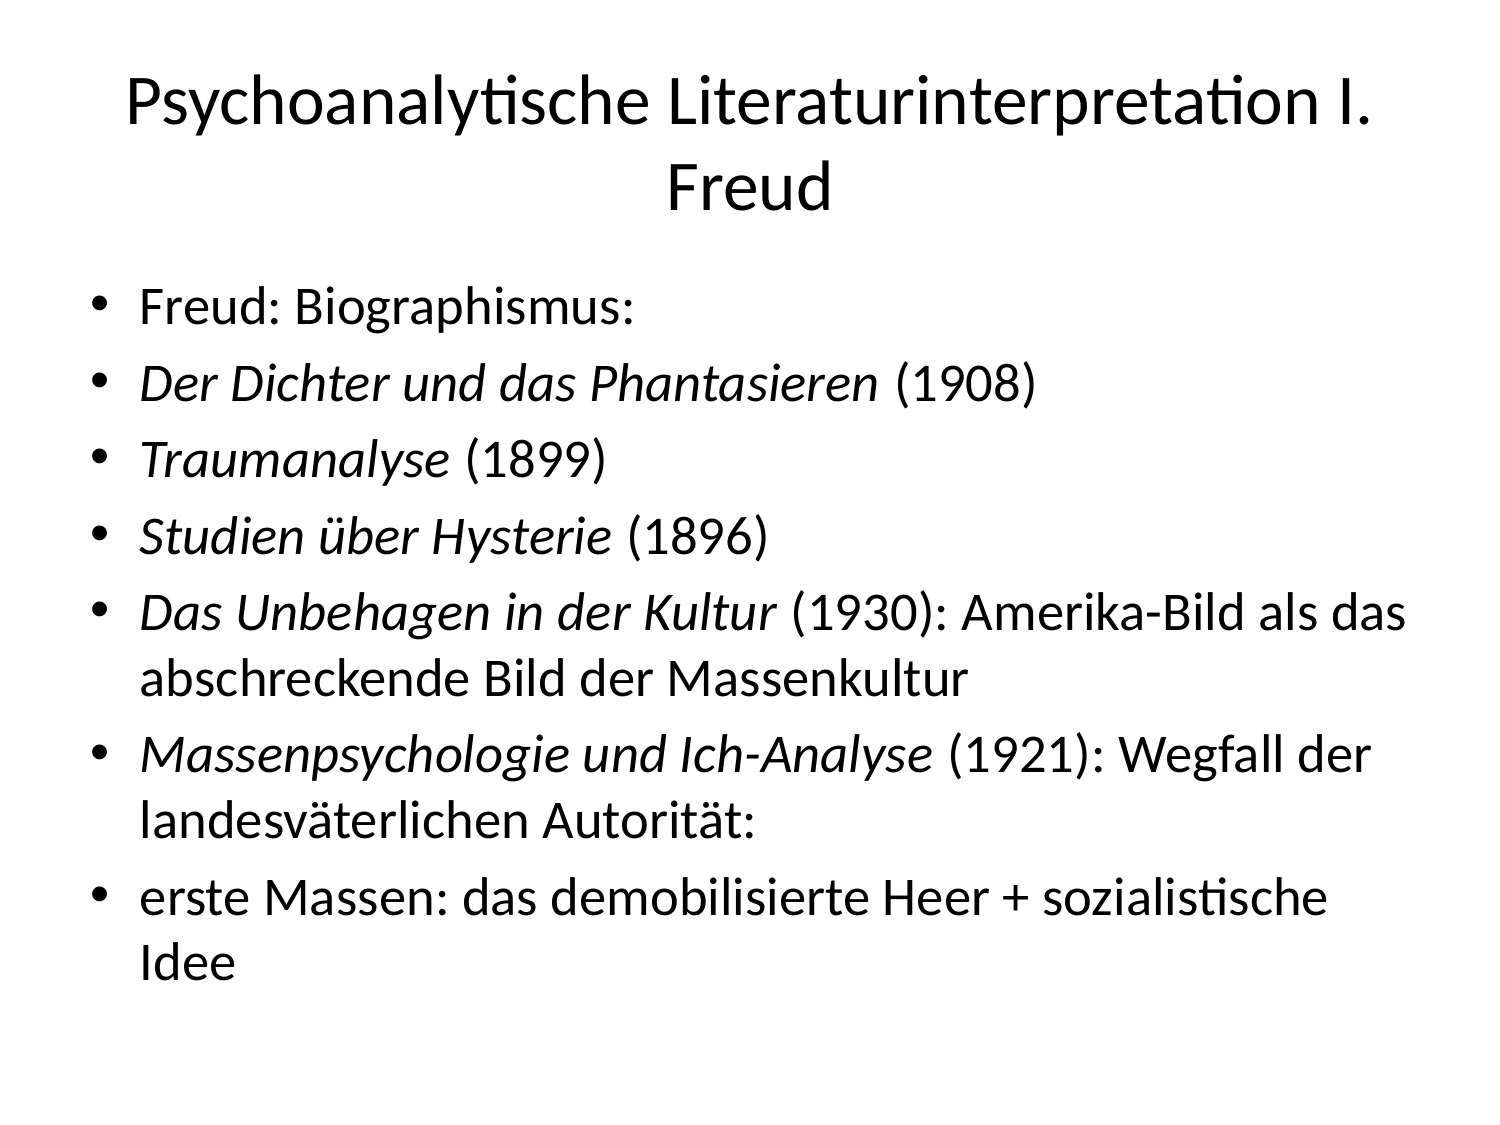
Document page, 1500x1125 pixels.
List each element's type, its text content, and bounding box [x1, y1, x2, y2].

title Psychoanalytische Literaturinterpretation I. Freud [75, 45, 1425, 233]
list Freud: Biographismus: Der Dichter und das Phantasieren (1908) Traumanalyse (1899) Studien über Hysterie (1896) Das Unbehagen in der Kultur (1930): Amerika-Bild als das abschreckende Bild der Massenkultur Massenpsychologie und Ich-Analyse (1921): Wegfall der landesväterlichen Autorität: erste Massen: das demobilisierte Heer + sozialistische Idee [75, 262, 1425, 1005]
